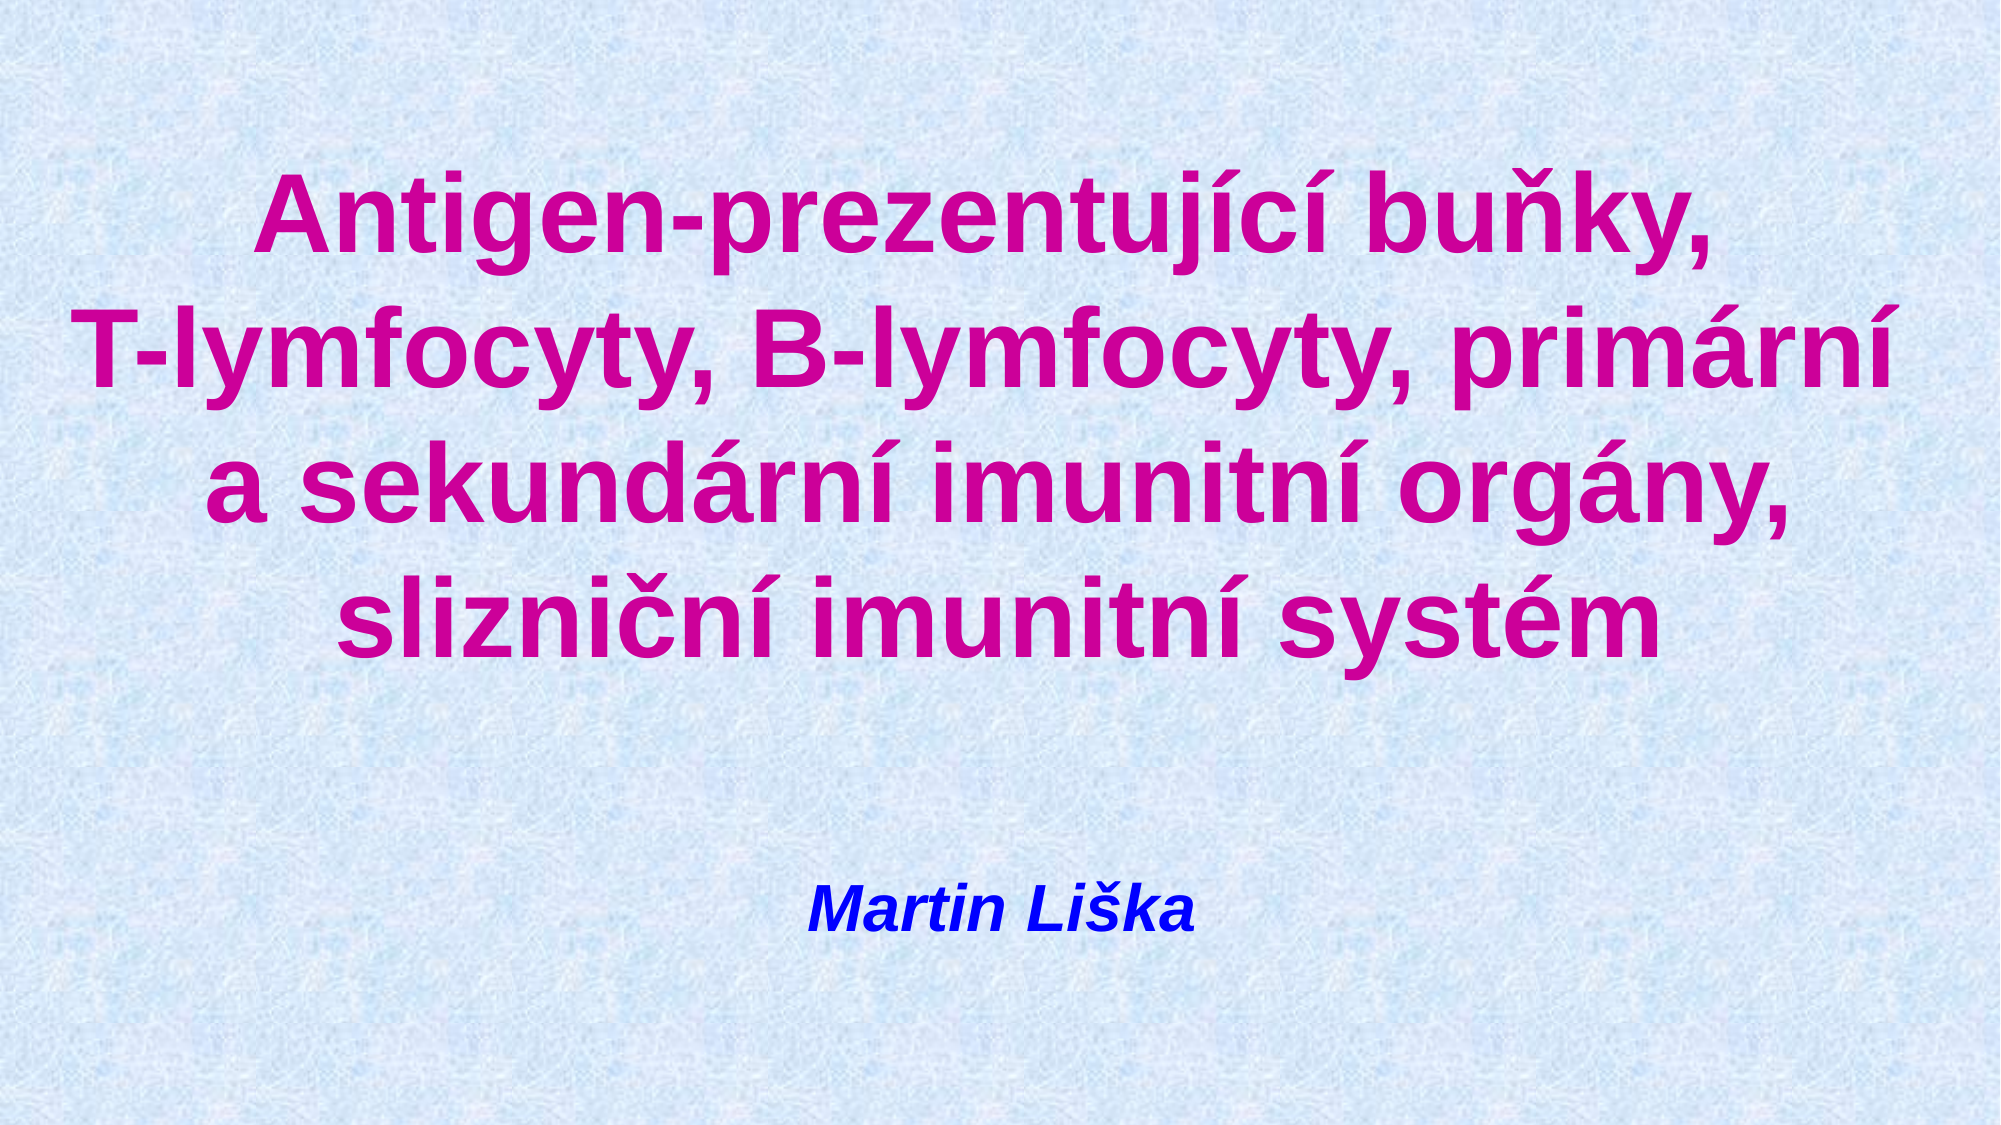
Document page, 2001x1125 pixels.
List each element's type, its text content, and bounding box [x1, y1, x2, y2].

subtitle Martin Liška [252, 764, 1753, 1037]
picture [0, 0, 2001, 1125]
title Antigen-prezentující buňky, T-lymfocyty, B-lymfocyty, primární a sekundární imunitní orgány, slizniční imunitní systém [0, 0, 2000, 821]
